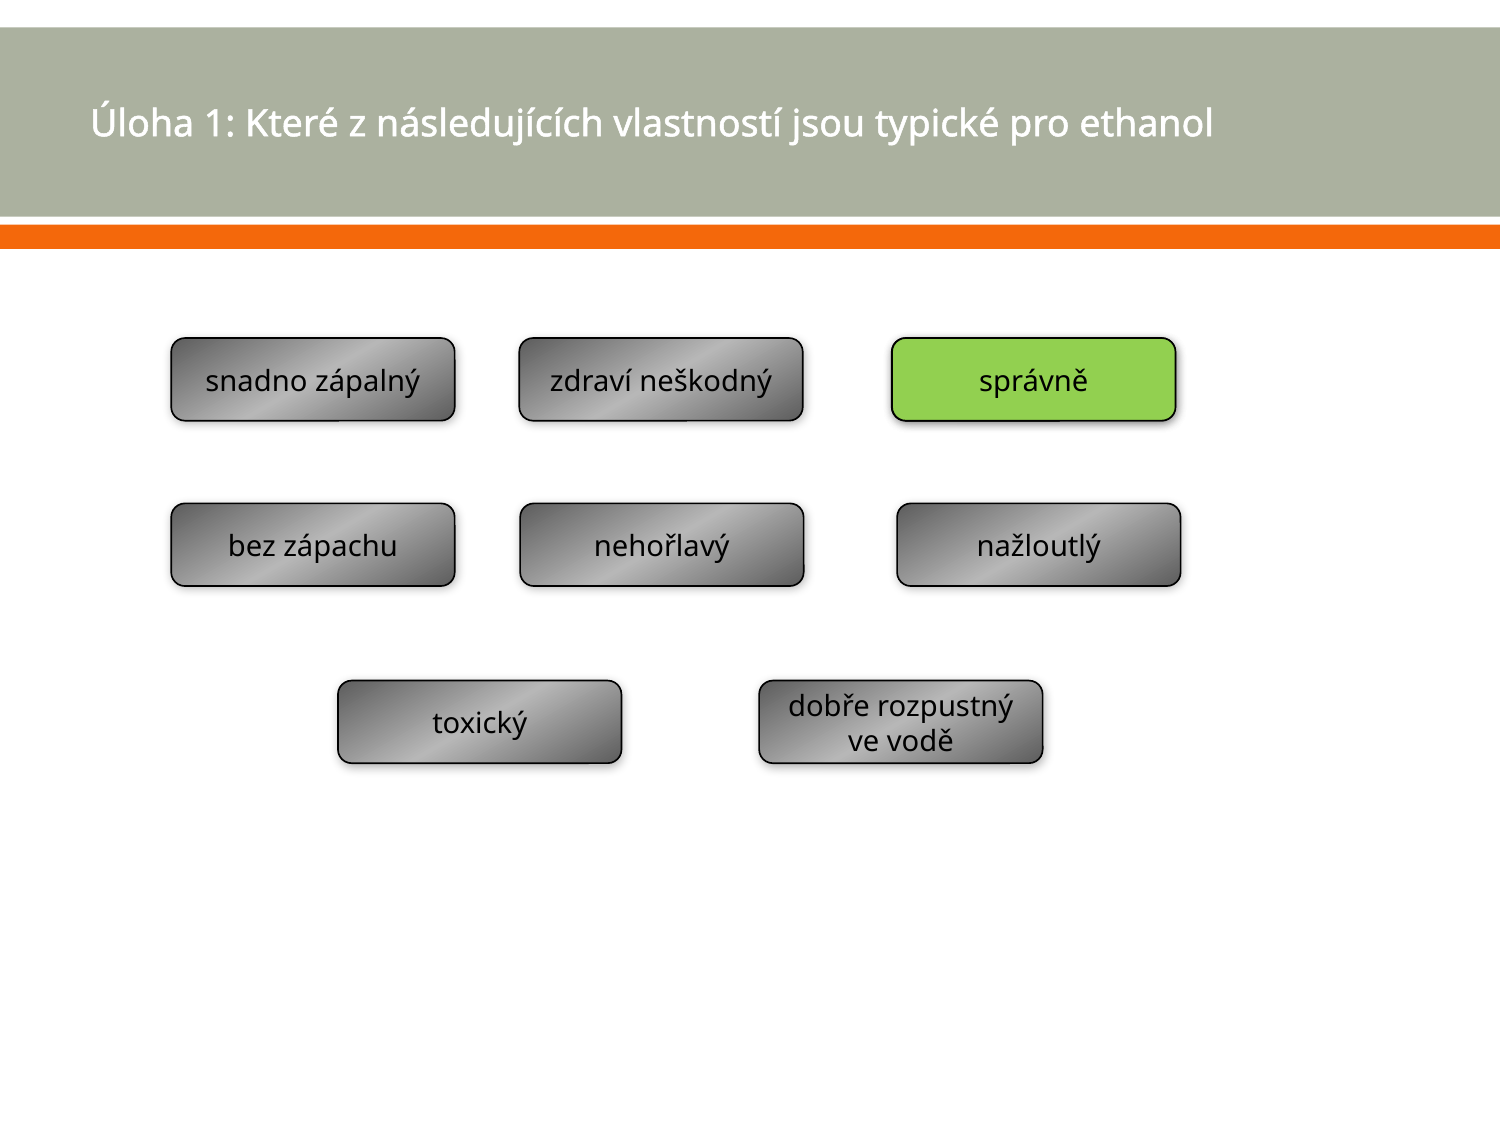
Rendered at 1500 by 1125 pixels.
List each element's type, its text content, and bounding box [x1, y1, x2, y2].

text_box nažloutlý [896, 502, 1182, 587]
text_box dobře rozpustný ve vodě [758, 679, 1044, 765]
text_box bez zápachu [170, 502, 456, 587]
text_box správně [891, 337, 1177, 422]
text_box nehořlavý [519, 502, 805, 587]
text_box toxický [337, 679, 623, 765]
text_box snadno zápalný [170, 337, 456, 422]
text_box zdraví neškodný [518, 337, 804, 422]
title Úloha 1: Které z následujících vlastností jsou typické pro ethanol [75, 29, 1425, 213]
